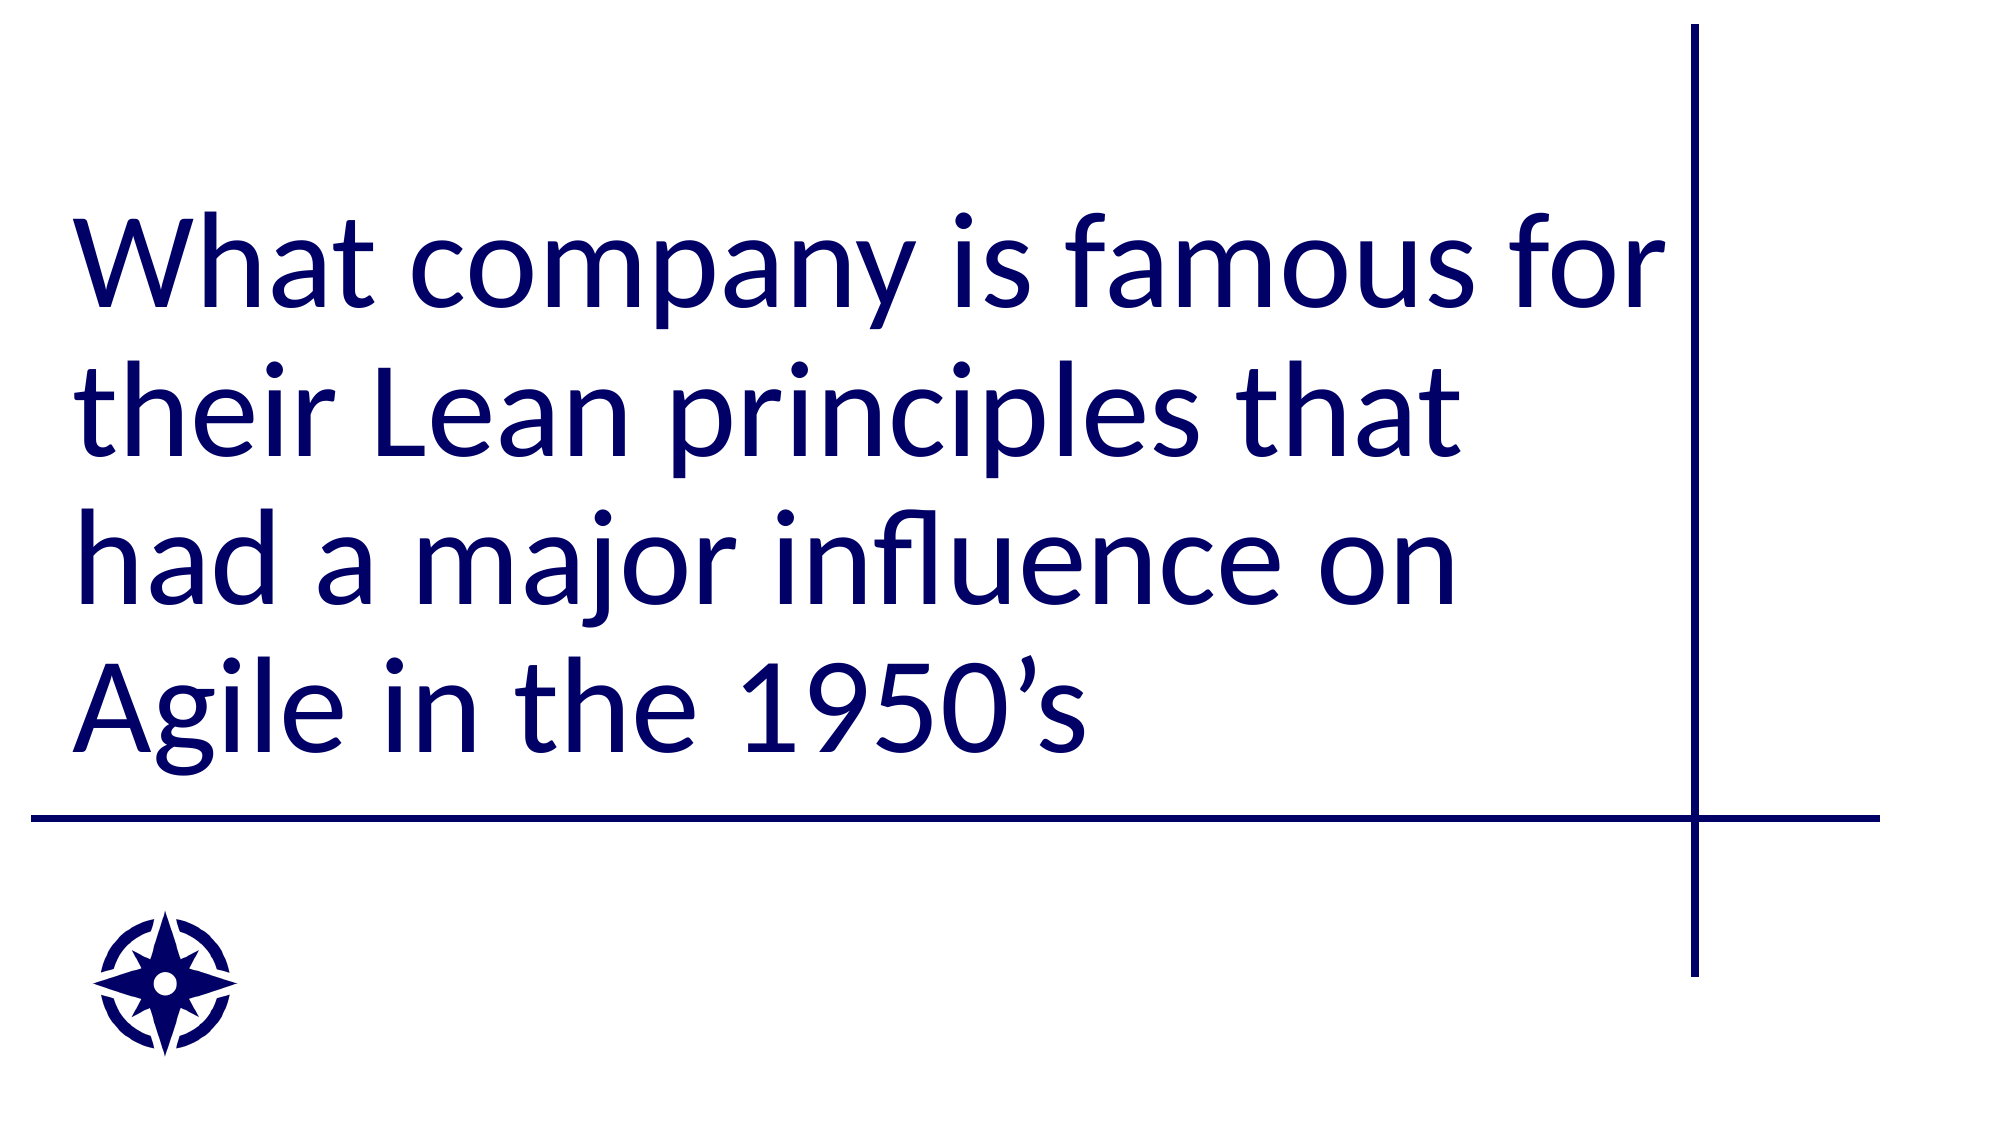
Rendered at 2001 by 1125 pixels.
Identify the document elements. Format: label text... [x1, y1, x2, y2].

picture [73, 891, 257, 1076]
title What company is famous for their Lean principles that had a major influence on Agile in the 1950’s [57, 266, 1691, 706]
